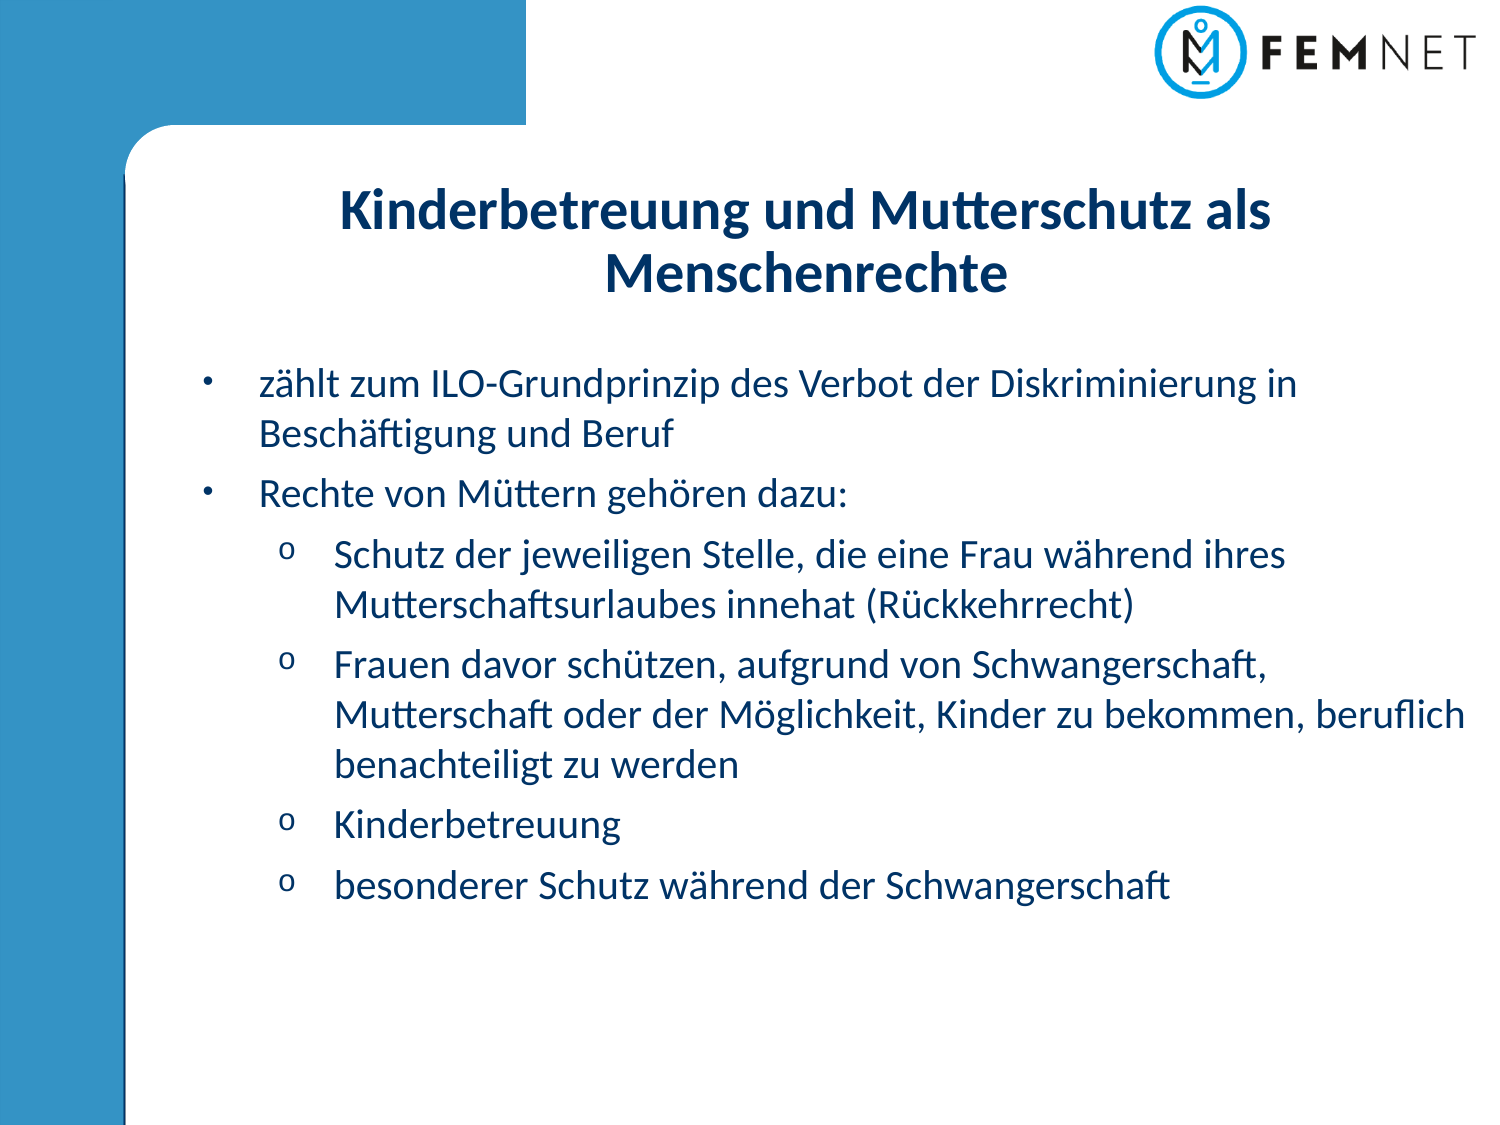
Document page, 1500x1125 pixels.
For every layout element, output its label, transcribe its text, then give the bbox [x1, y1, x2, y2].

text_box Kinderbetreuung und Mutterschutz als Menschenrechte [150, 207, 1463, 313]
text_box zählt zum ILO-Grundprinzip des Verbot der Diskriminierung in Beschäftigung und Beruf Rechte von Müttern gehören dazu: Schutz der jeweiligen Stelle, die eine Frau während ihres Mutterschaftsurlaubes innehat (Rückkehrrecht) Frauen davor schützen, aufgrund von Schwangerschaft, Mutterschaft oder der Möglichkeit, Kinder zu bekommen, beruflich benachteiligt zu werden Kinderbetreuung besonderer Schutz während der Schwangerschaft [187, 348, 1500, 961]
picture [1149, 0, 1481, 105]
picture [0, 0, 527, 1125]
